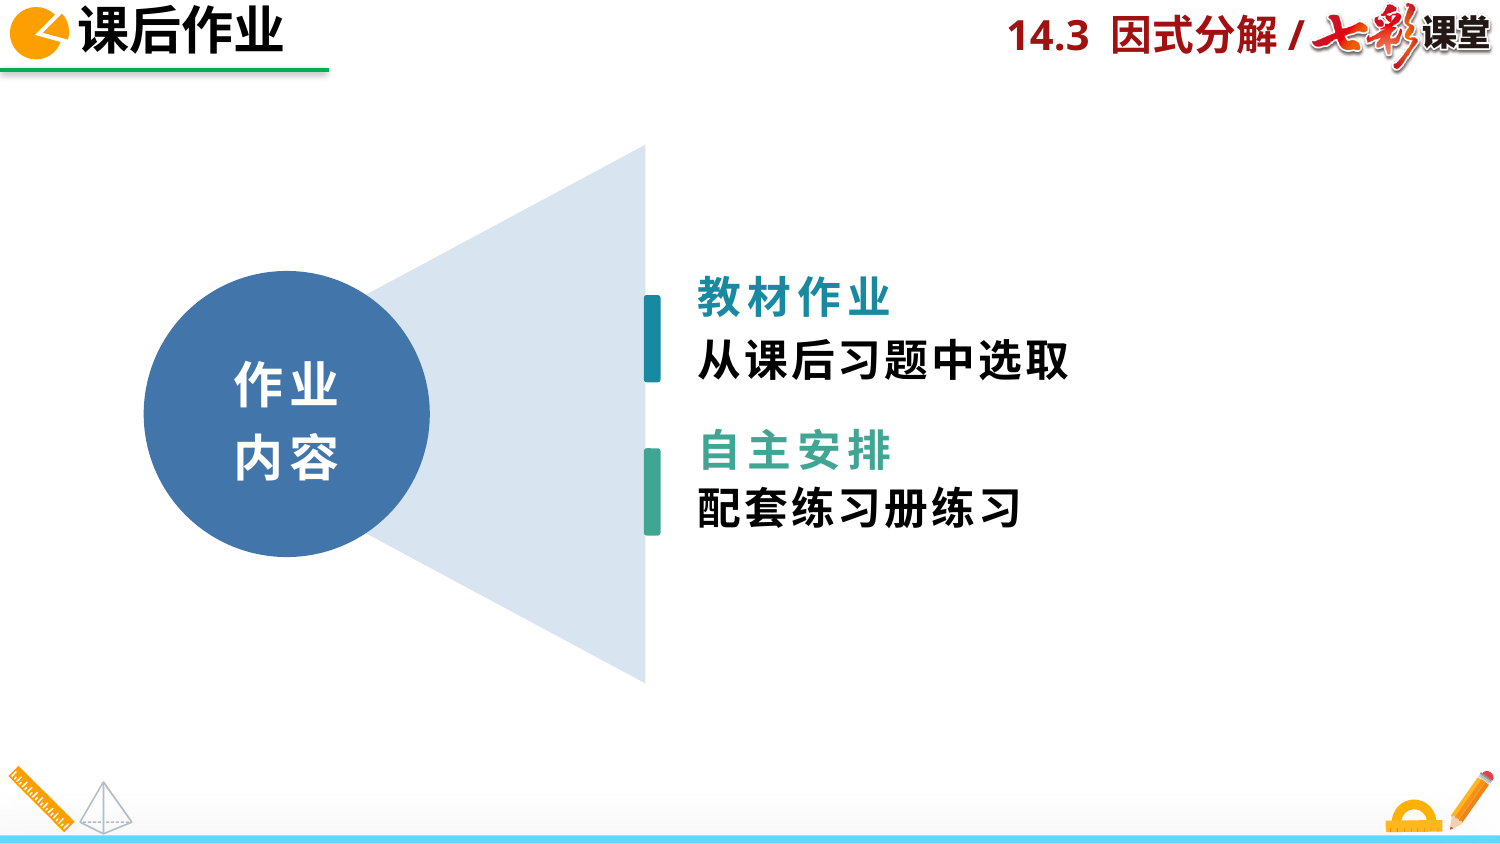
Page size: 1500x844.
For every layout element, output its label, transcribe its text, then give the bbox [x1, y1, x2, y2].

text_box 作业 内容 [143, 270, 430, 558]
text_box 从课后习题中选取 [686, 326, 1500, 388]
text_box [0, 0, 330, 70]
text_box 配套练习册练习 [686, 473, 1287, 536]
text_box [641, 446, 663, 538]
text_box 自主安排 [686, 424, 940, 473]
text_box [367, 144, 646, 684]
text_box 教材作业 [686, 271, 940, 323]
text_box [641, 292, 663, 385]
picture [1307, 0, 1496, 75]
